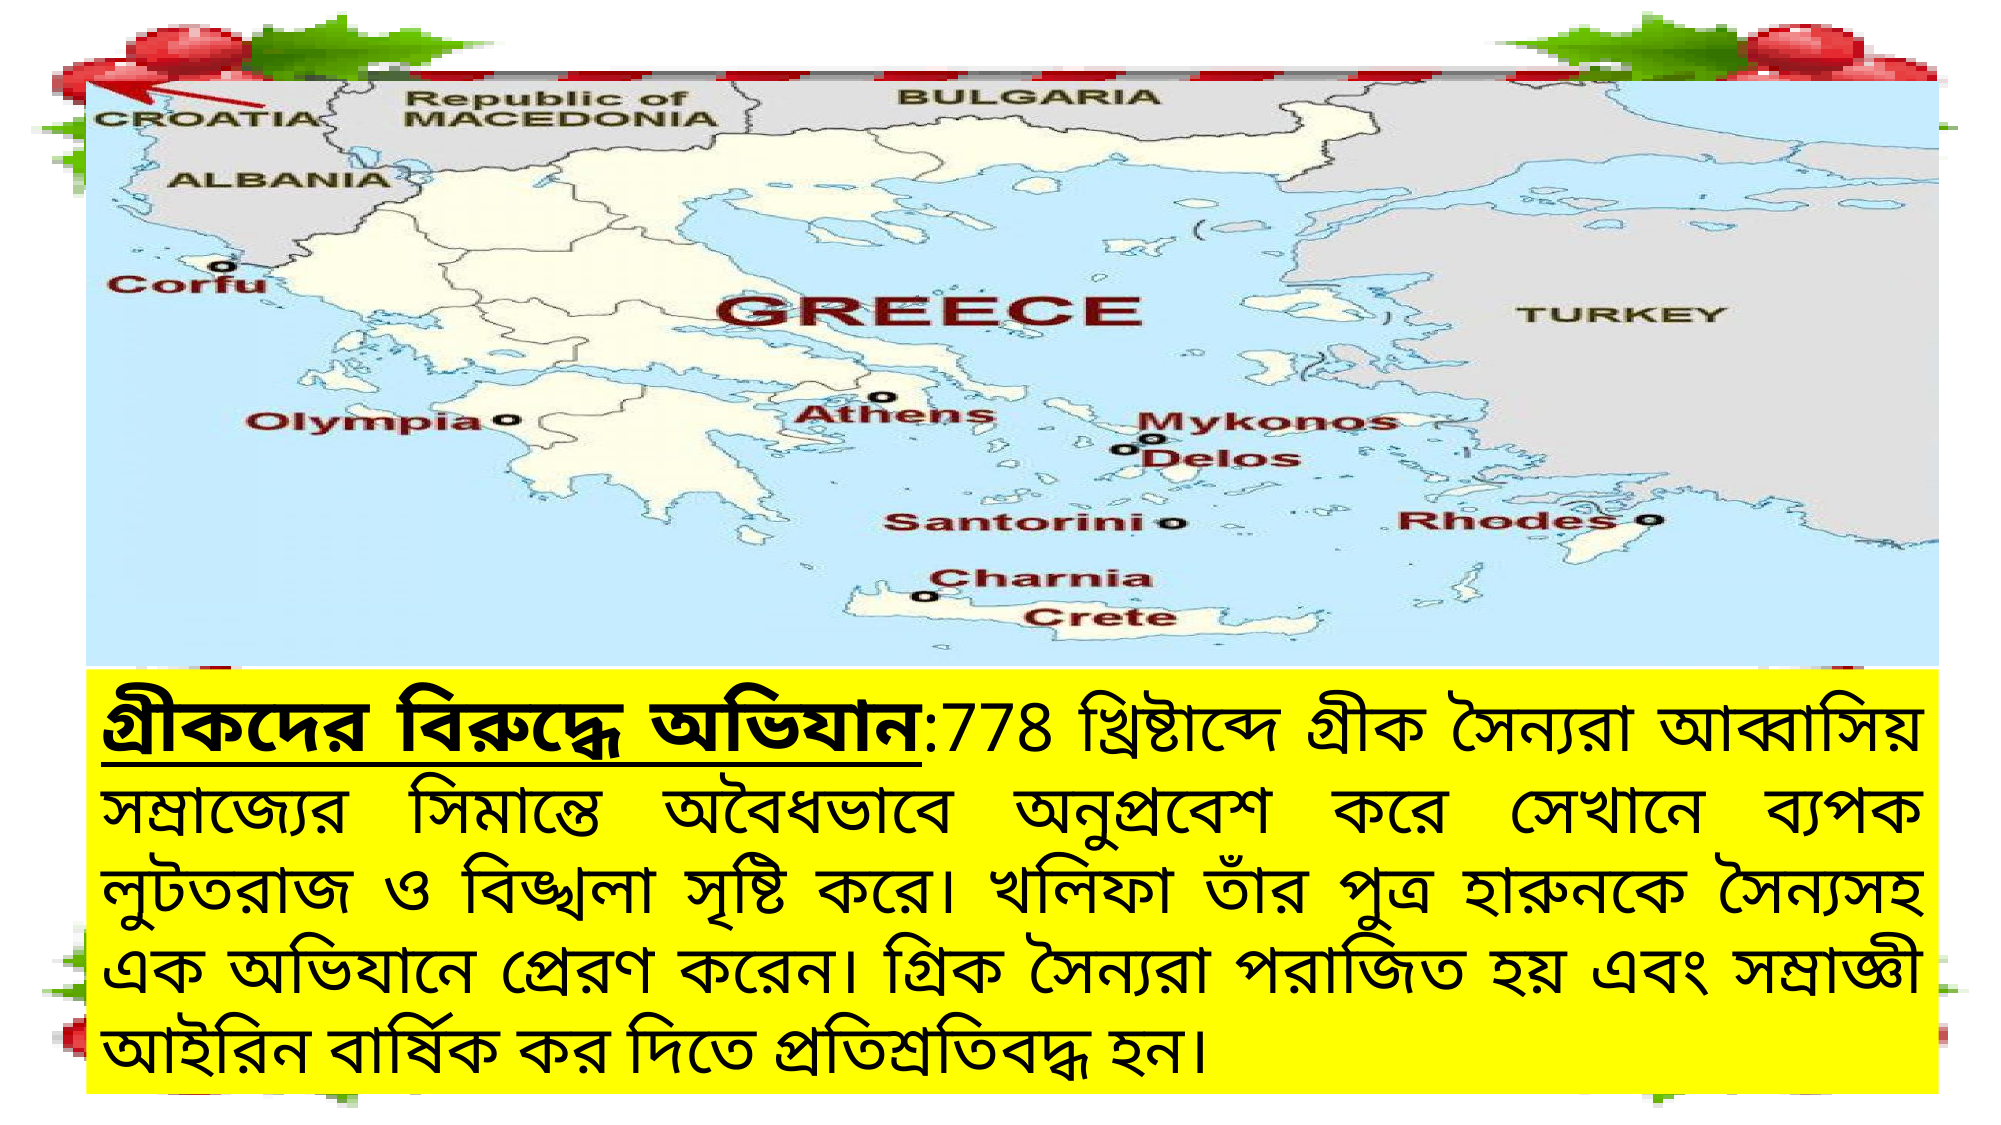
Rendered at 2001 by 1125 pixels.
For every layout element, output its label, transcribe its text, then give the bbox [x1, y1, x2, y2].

text_box গ্রীকদের বিরুদ্ধে অভিযান:778 খ্রিষ্টাব্দে গ্রীক সৈন্যরা আব্বাসিয় সম্রাজ্যের সিমান্তে অবৈধভাবে অনুপ্রবেশ করে সেখানে ব্যপক লুটতরাজ ও বিঙ্খলা সৃষ্টি করে। খলিফা তাঁর পুত্র হারুনকে সৈন্যসহ এক অভিযানে প্রেরণ করেন। গ্রিক সৈন্যরা পরাজিত হয় এবং সম্রাজ্ঞী আইরিন বার্ষিক কর দিতে প্রতিশ্রতিবদ্ধ হন। [86, 678, 1939, 1094]
picture [0, 0, 2001, 1125]
